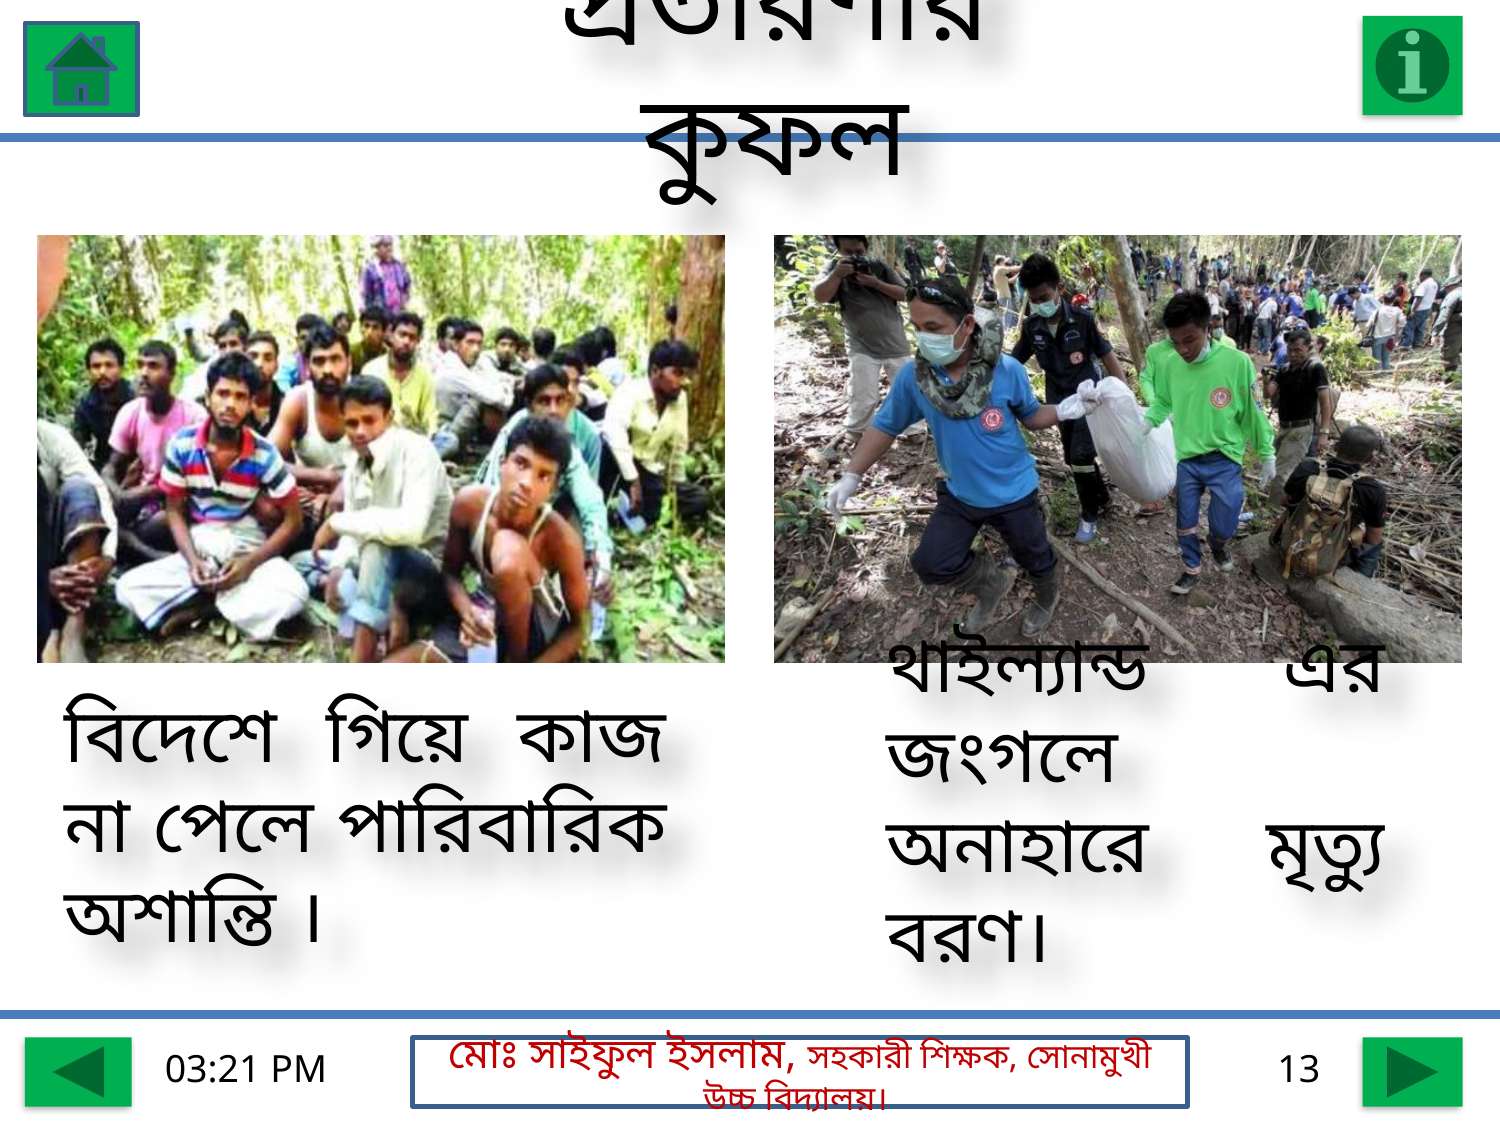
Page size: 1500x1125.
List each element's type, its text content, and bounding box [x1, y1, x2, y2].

text_box থাইল্যান্ড এর জংগলে অনাহারে মৃত্যু বরণ। [871, 672, 1400, 985]
picture [37, 235, 726, 663]
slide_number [150, 1037, 413, 1098]
text_box প্রতারণার কুফল [412, 0, 1138, 206]
text_box বিদেশে গিয়ে কাজ না পেলে পারিবারিক অশান্তি । [50, 680, 682, 965]
slide_number 13 [1262, 1037, 1338, 1098]
picture [774, 235, 1463, 663]
